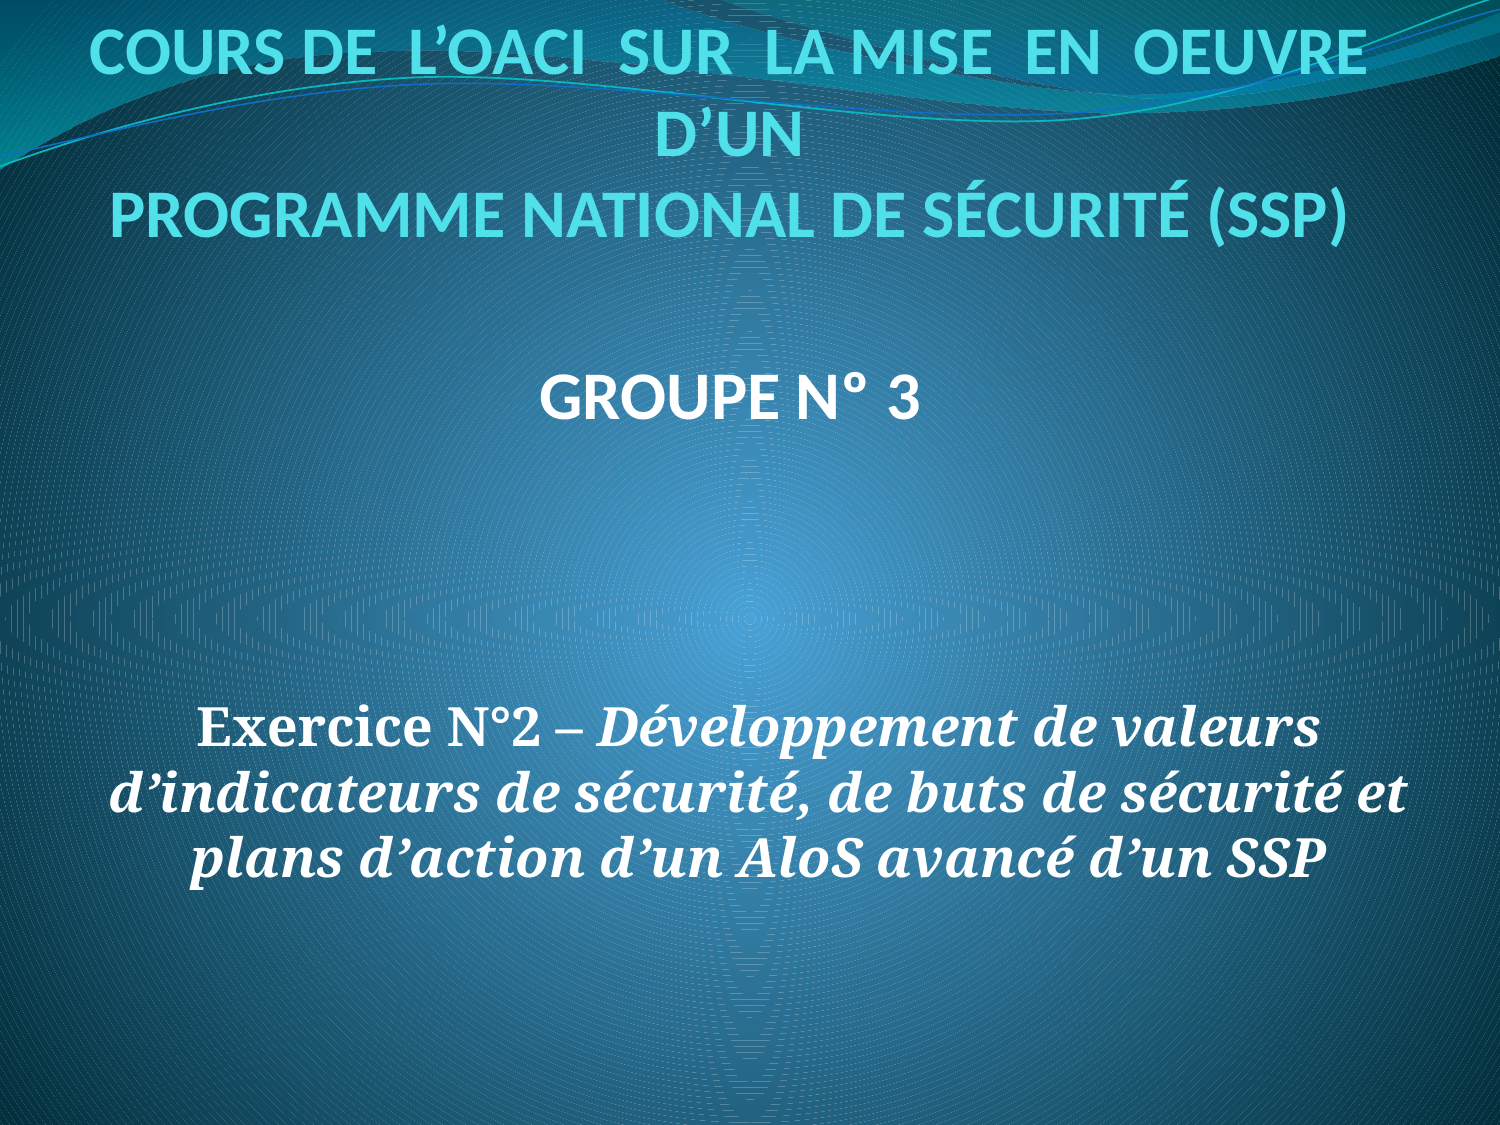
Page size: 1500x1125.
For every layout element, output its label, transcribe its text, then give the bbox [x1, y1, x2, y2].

title COURS DE L’OACI SUR LA MISE EN OEUVRE D’UN PROGRAMME NATIONAL DE SÉCURITÉ (SSP) GROUPE Nº 3 [87, 0, 1376, 434]
subtitle Exercice N°2 – Développement de valeurs d’indicateurs de sécurité, de buts de sécurité et plans d’action d’un AloS avancé d’un SSP [87, 609, 1442, 985]
